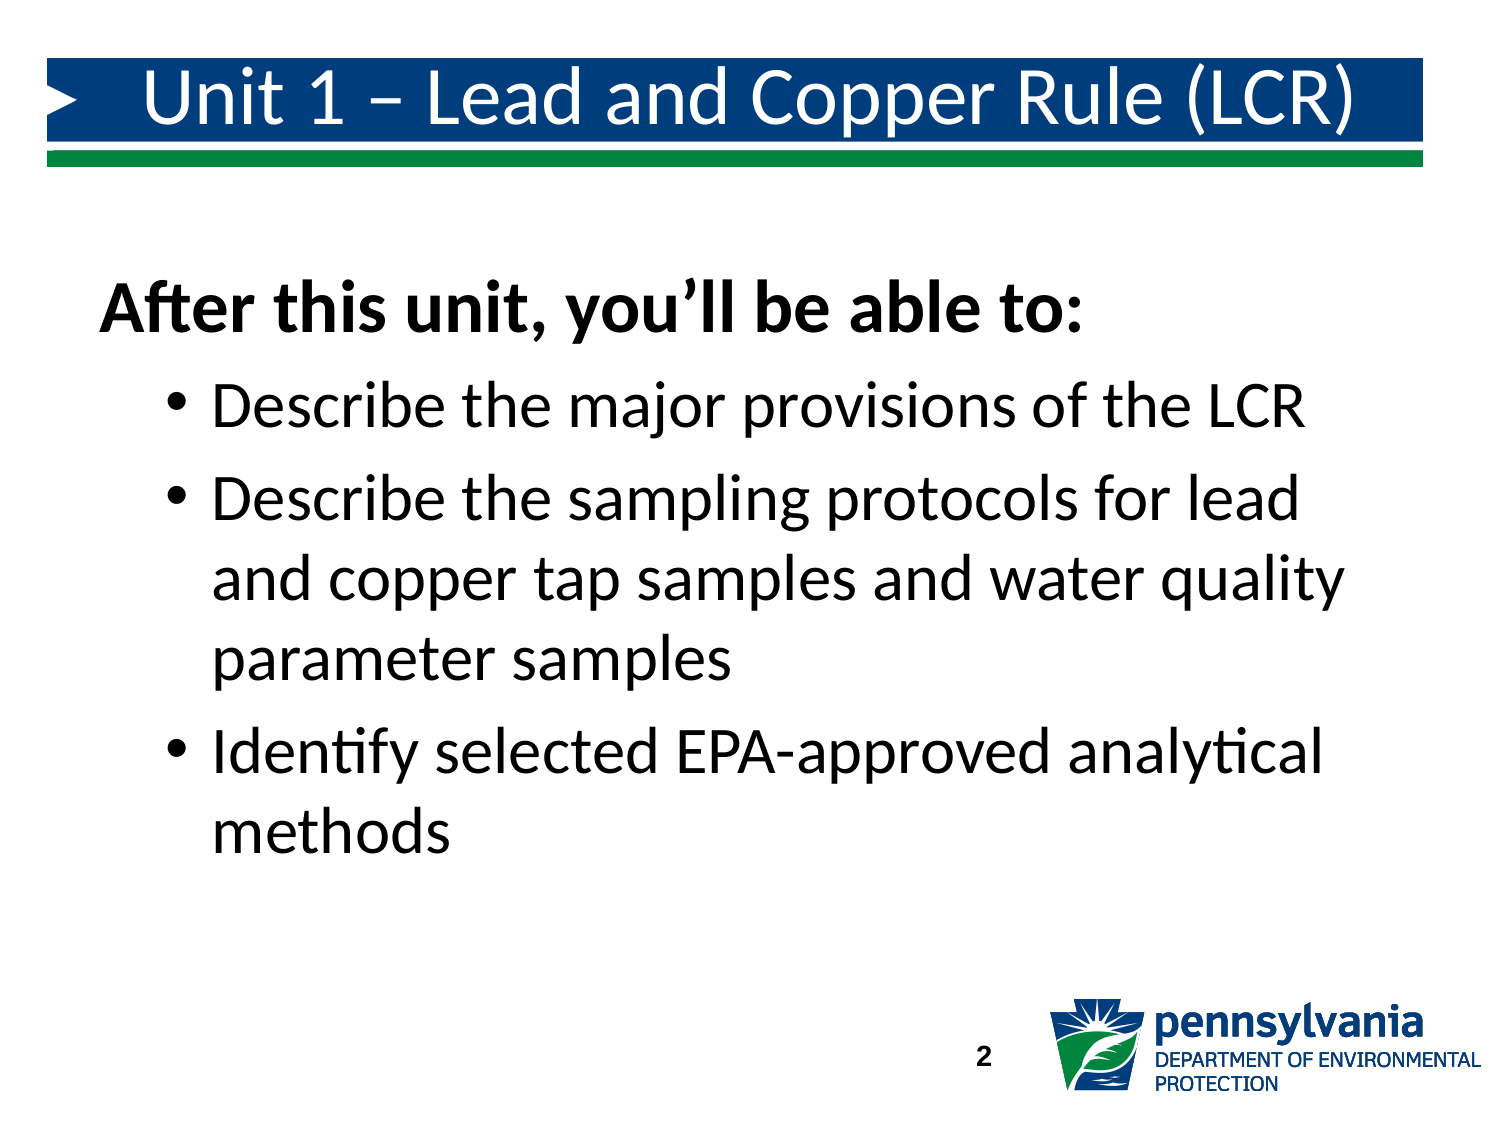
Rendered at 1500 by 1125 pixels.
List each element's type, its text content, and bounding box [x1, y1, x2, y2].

list After this unit, you’ll be able to: Describe the major provisions of the LCR Describe the sampling protocols for lead and copper tap samples and water quality parameter samples Identify selected EPA-approved analytical methods [75, 249, 1425, 1005]
slide_number 2 [809, 1024, 1160, 1085]
picture [1050, 999, 1481, 1091]
title Unit 1 – Lead and Copper Rule (LCR) [75, 34, 1425, 177]
picture [47, 58, 75, 167]
